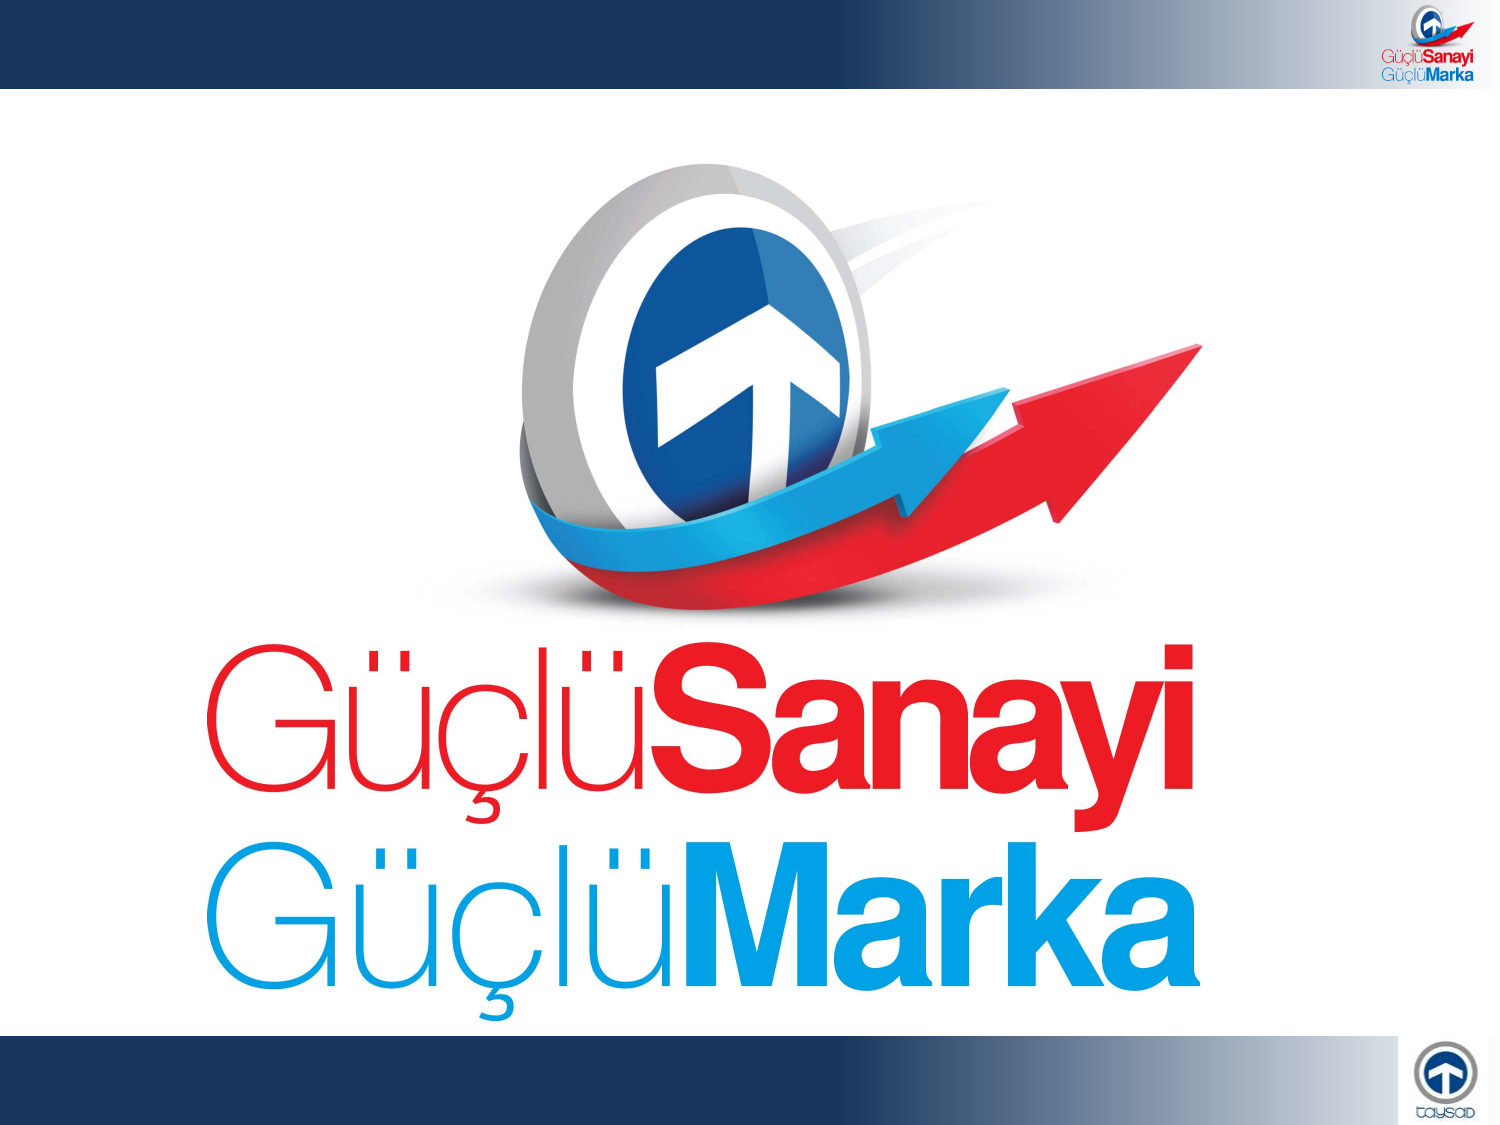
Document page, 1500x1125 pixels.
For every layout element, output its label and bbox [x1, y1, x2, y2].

picture [1376, 1, 1479, 87]
picture [207, 104, 1293, 1021]
picture [1398, 1034, 1489, 1125]
